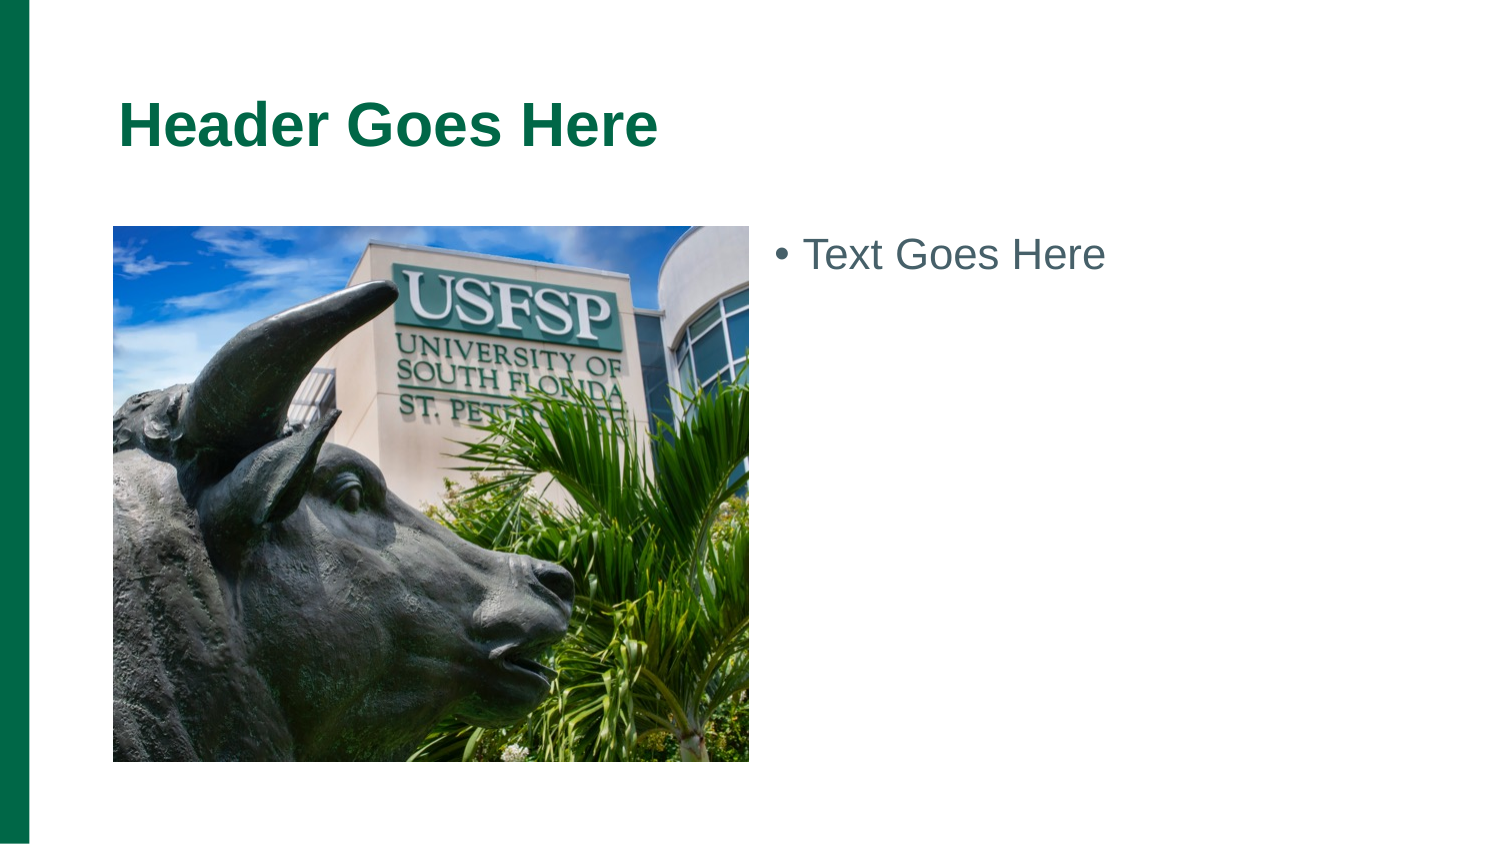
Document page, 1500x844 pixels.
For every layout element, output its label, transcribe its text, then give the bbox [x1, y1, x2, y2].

picture [103, 224, 749, 762]
title Header Goes Here [103, 44, 1397, 208]
list Text Goes Here [759, 224, 1397, 760]
